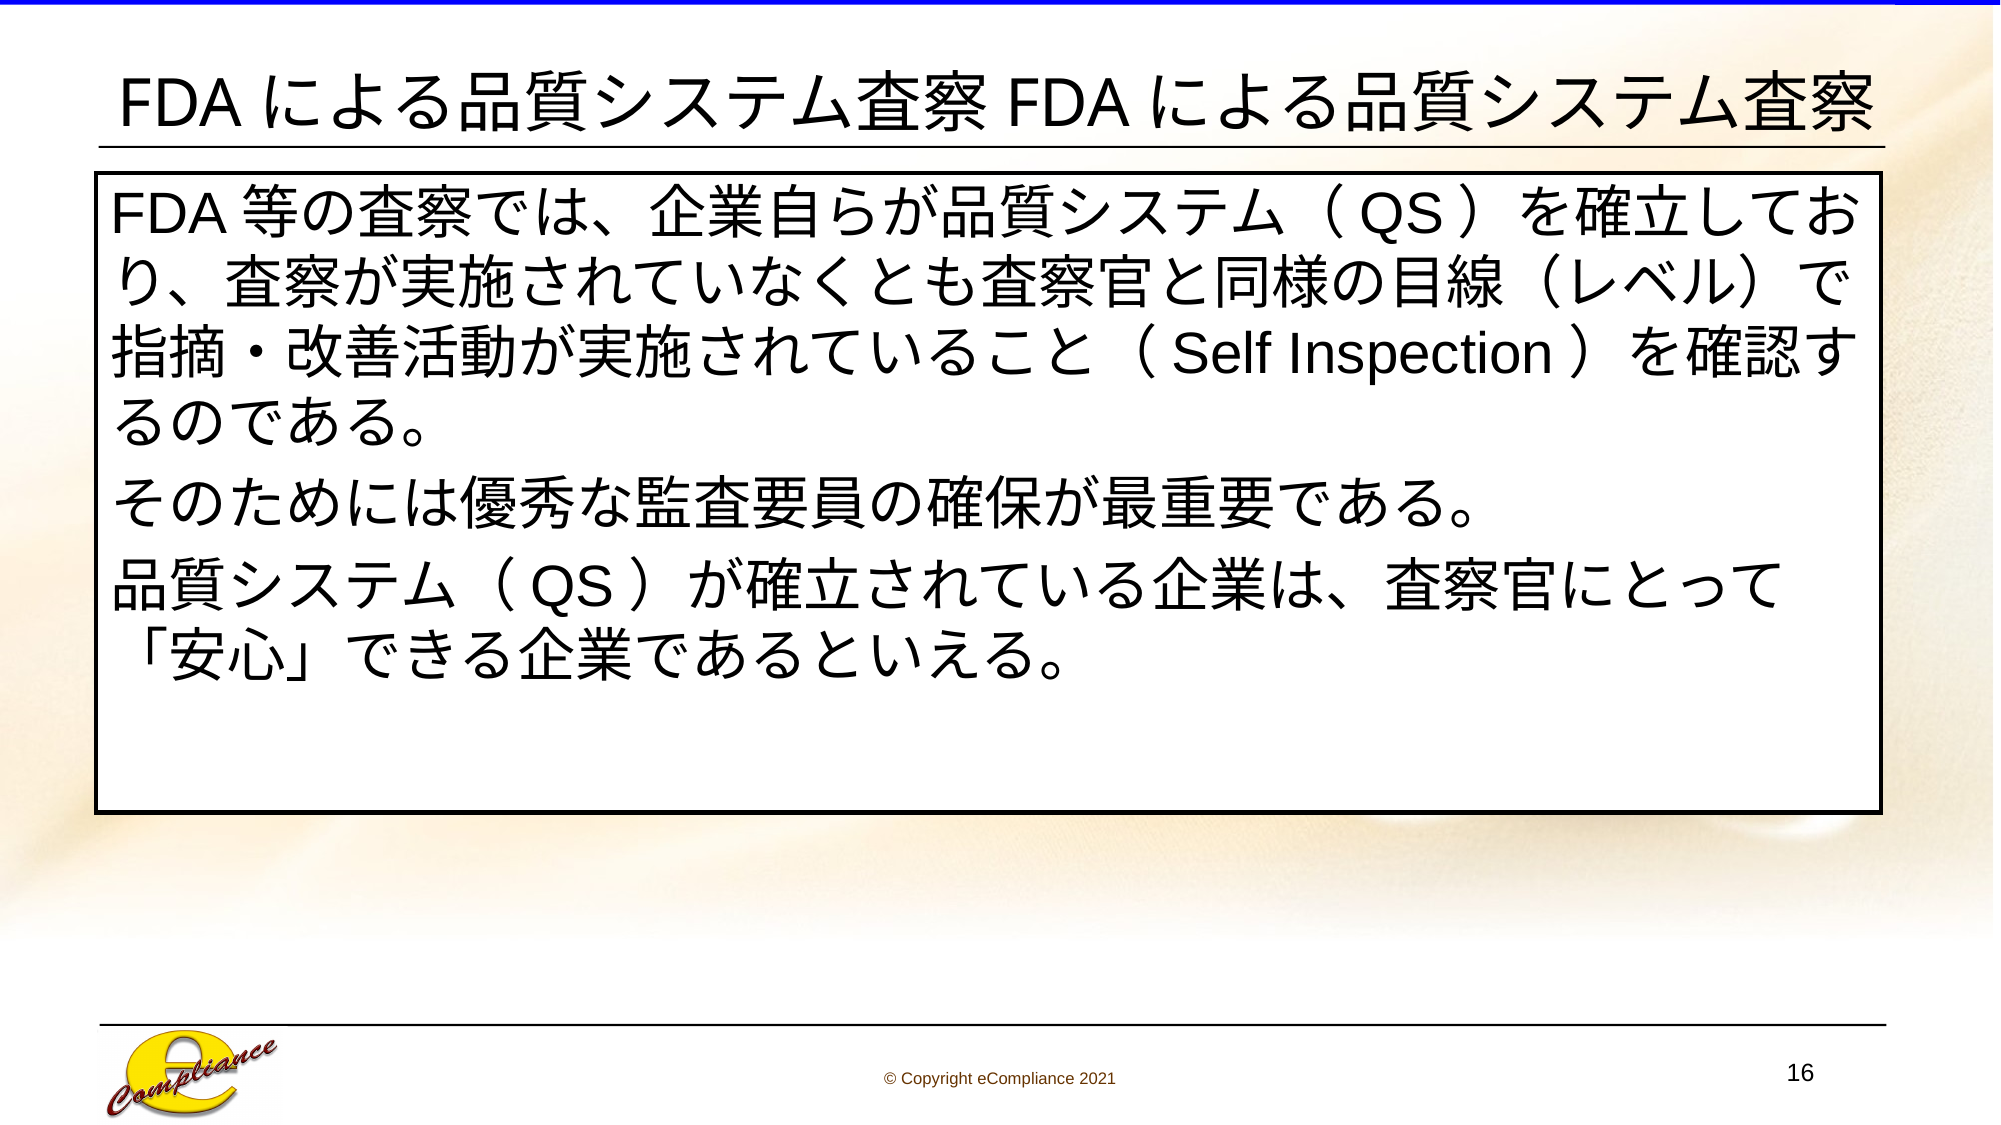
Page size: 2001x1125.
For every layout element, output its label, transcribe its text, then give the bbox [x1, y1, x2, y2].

list FDA等の査察では、企業自らが品質システム（QS）を確立しており、査察が実施されていなくとも査察官と同様の目線（レベル）で指摘・改善活動が実施されていること（Self Inspection）を確認するのである。 そのためには優秀な監査要員の確保が最重要である。 品質システム（QS）が確立されている企業は、査察官にとって「安心」できる企業であるといえる。 [94, 171, 1883, 815]
picture [0, 5, 2000, 1017]
title FDAによる品質システム査察FDAによる品質システム査察 [102, 25, 1903, 148]
picture [97, 1026, 283, 1125]
